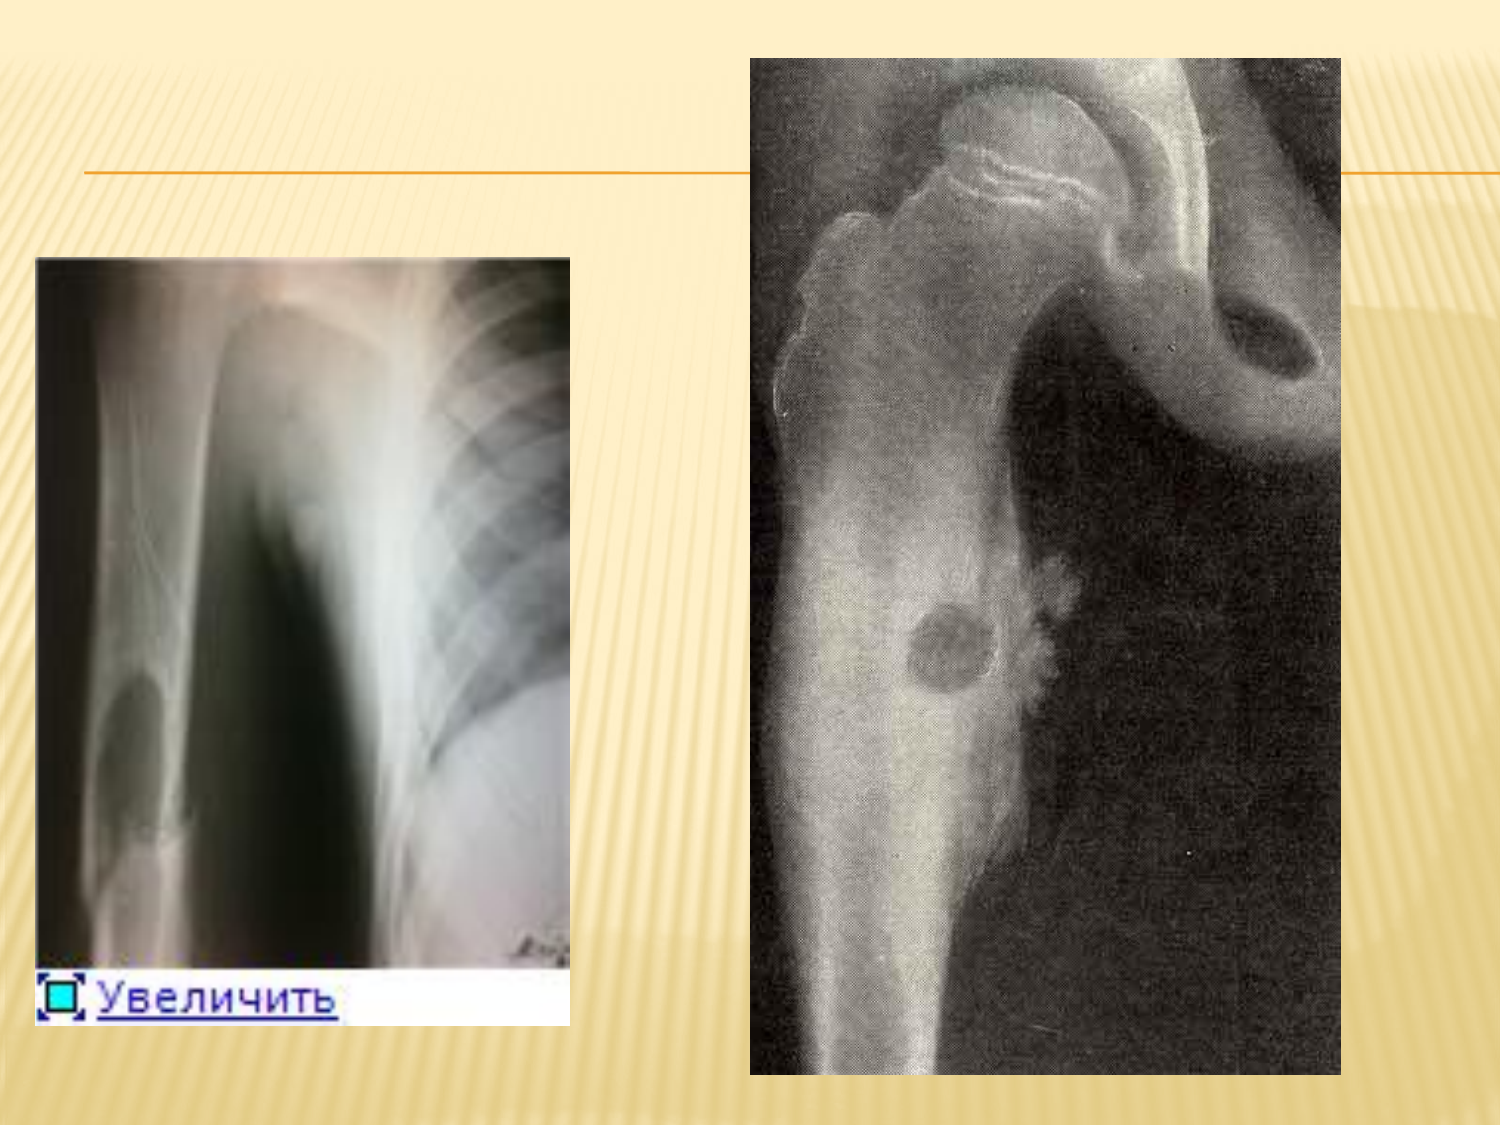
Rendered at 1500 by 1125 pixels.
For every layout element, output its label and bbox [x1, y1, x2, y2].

picture [749, 58, 1342, 1076]
list [34, 257, 570, 1026]
